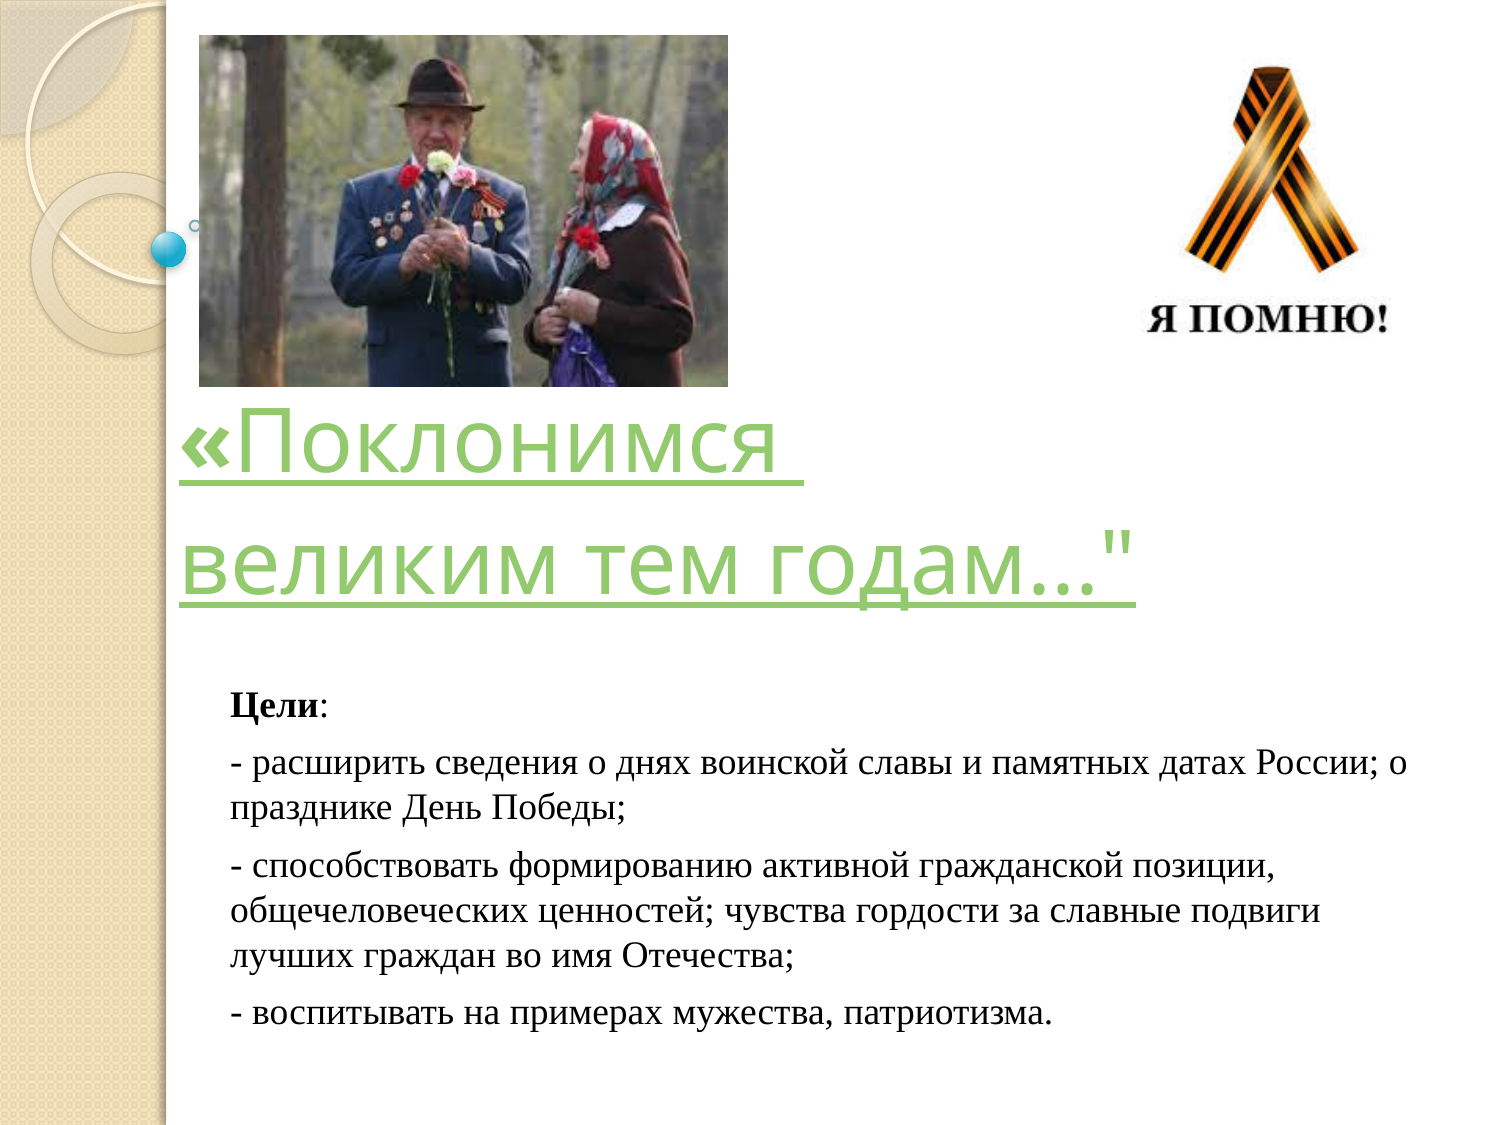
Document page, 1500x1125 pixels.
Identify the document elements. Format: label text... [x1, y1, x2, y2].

picture [198, 34, 728, 387]
title «Поклонимся великим тем годам..." [164, 304, 1439, 635]
picture [1066, 58, 1472, 362]
subtitle Цели: - расширить сведения о днях воинской славы и памятных датах России; о празднике День Победы; - способствовать формированию активной гражданской позиции, общечеловеческих ценностей; чувства гордости за славные подвиги лучших граждан во имя Отечества; - воспитывать на примерах мужества, патриотизма. [210, 679, 1426, 968]
